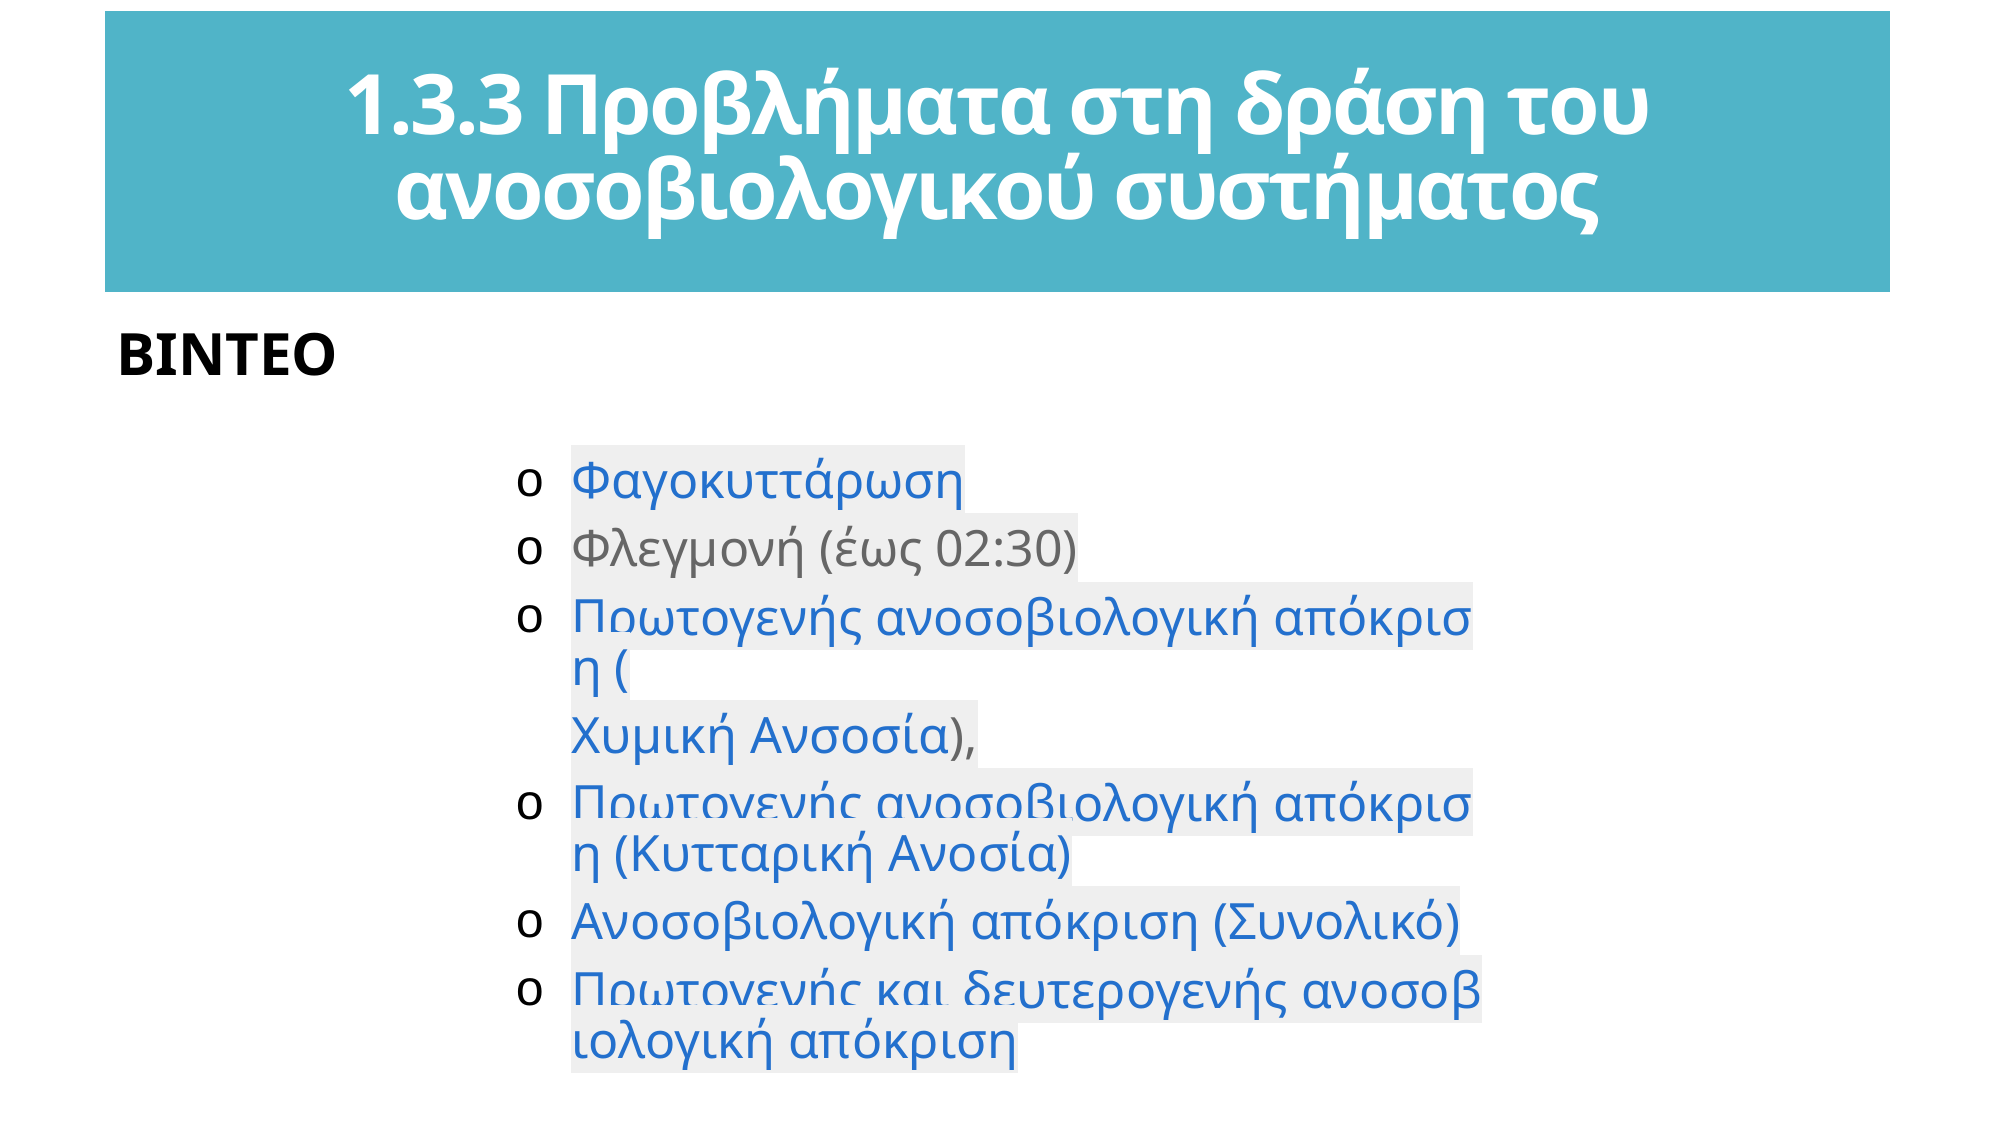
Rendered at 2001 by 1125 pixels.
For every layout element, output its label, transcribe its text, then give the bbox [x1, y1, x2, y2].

text_box 1.3.3 Προβλήματα στη δράση του ανοσοβιολογικού συστήματος [101, 7, 1893, 295]
text_box ΒΙΝΤΕΟ [101, 309, 1666, 395]
text_box Φαγοκυττάρωση Φλεγμονή (έως 02:30) Πρωτογενής ανοσοβιολογική απόκριση (Χυμική Ανσοσία), Πρωτογενής ανοσοβιολογική απόκριση (Κυτταρική Ανοσία) Ανοσοβιολογική απόκριση (Συνολικό) Πρωτογενής και δευτερογενής ανοσοβιολογική απόκριση [500, 441, 1500, 934]
